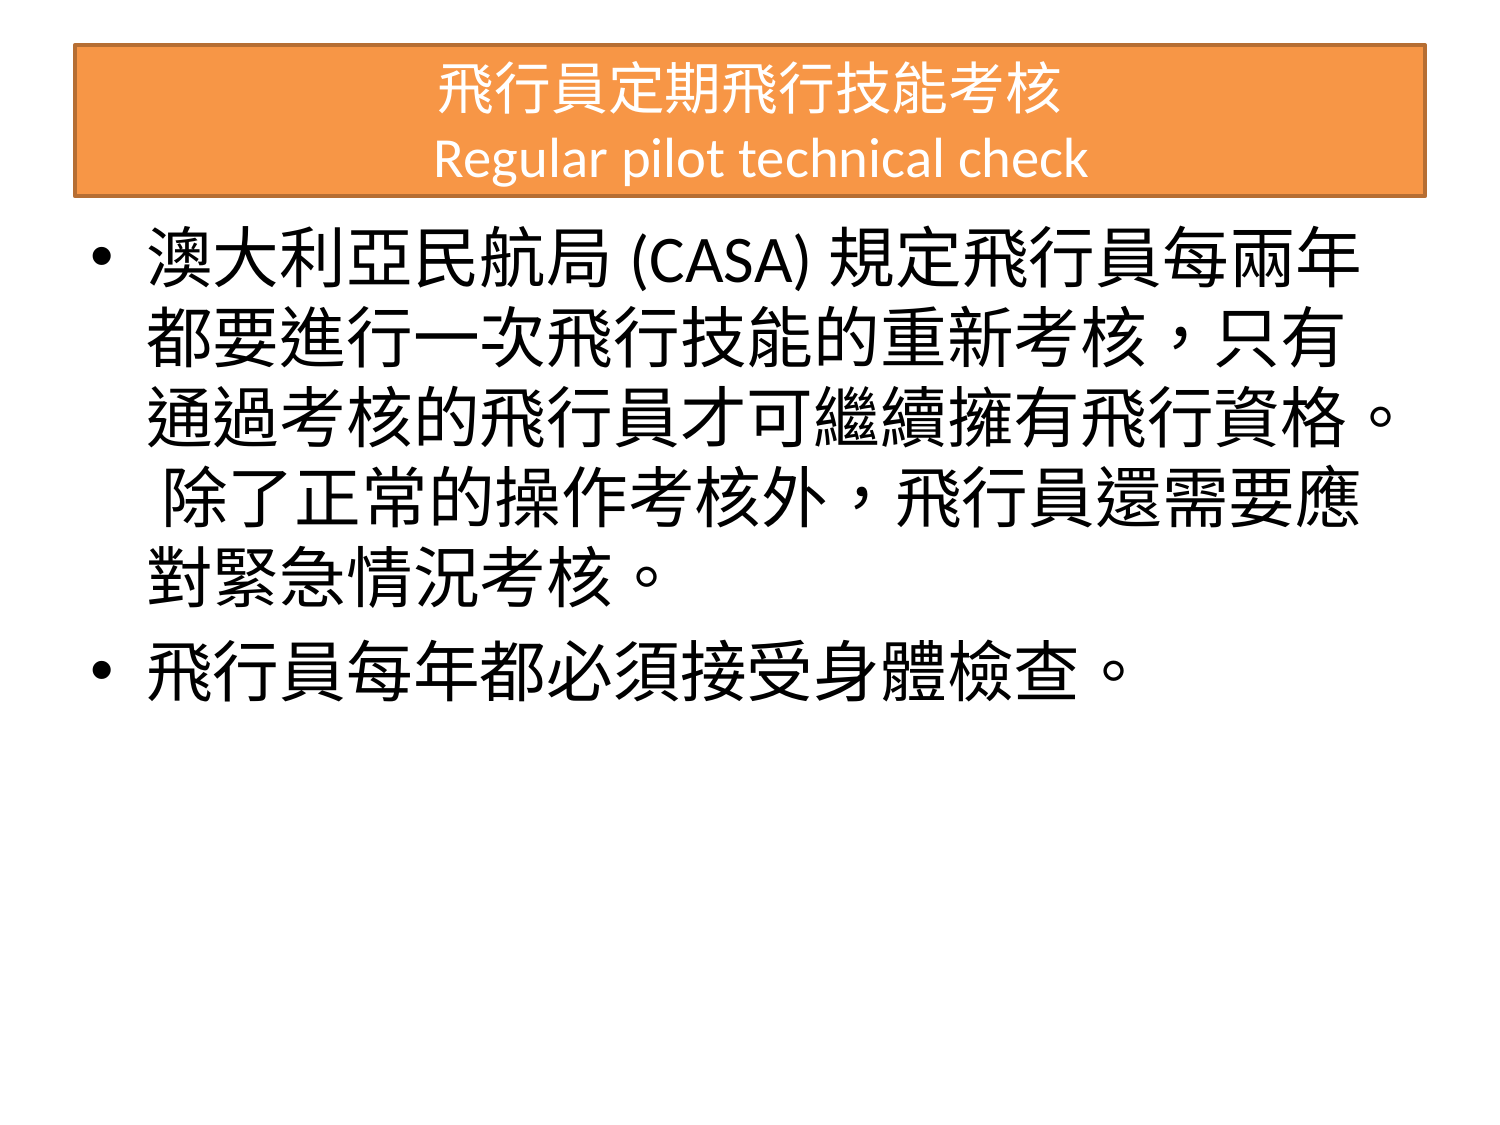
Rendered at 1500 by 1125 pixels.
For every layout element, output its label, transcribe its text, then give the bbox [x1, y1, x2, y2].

list 澳大利亞民航局(CASA)規定飛行員每兩年都要進行一次飛行技能的重新考核，只有通過考核的飛行員才可繼續擁有飛行資格。 除了正常的操作考核外，飛行員還需要應對緊急情況考核。 飛行員每年都必須接受身體檢查。 [75, 208, 1425, 1083]
title 飛行員定期飛行技能考核 Regular pilot technical check [73, 43, 1427, 198]
